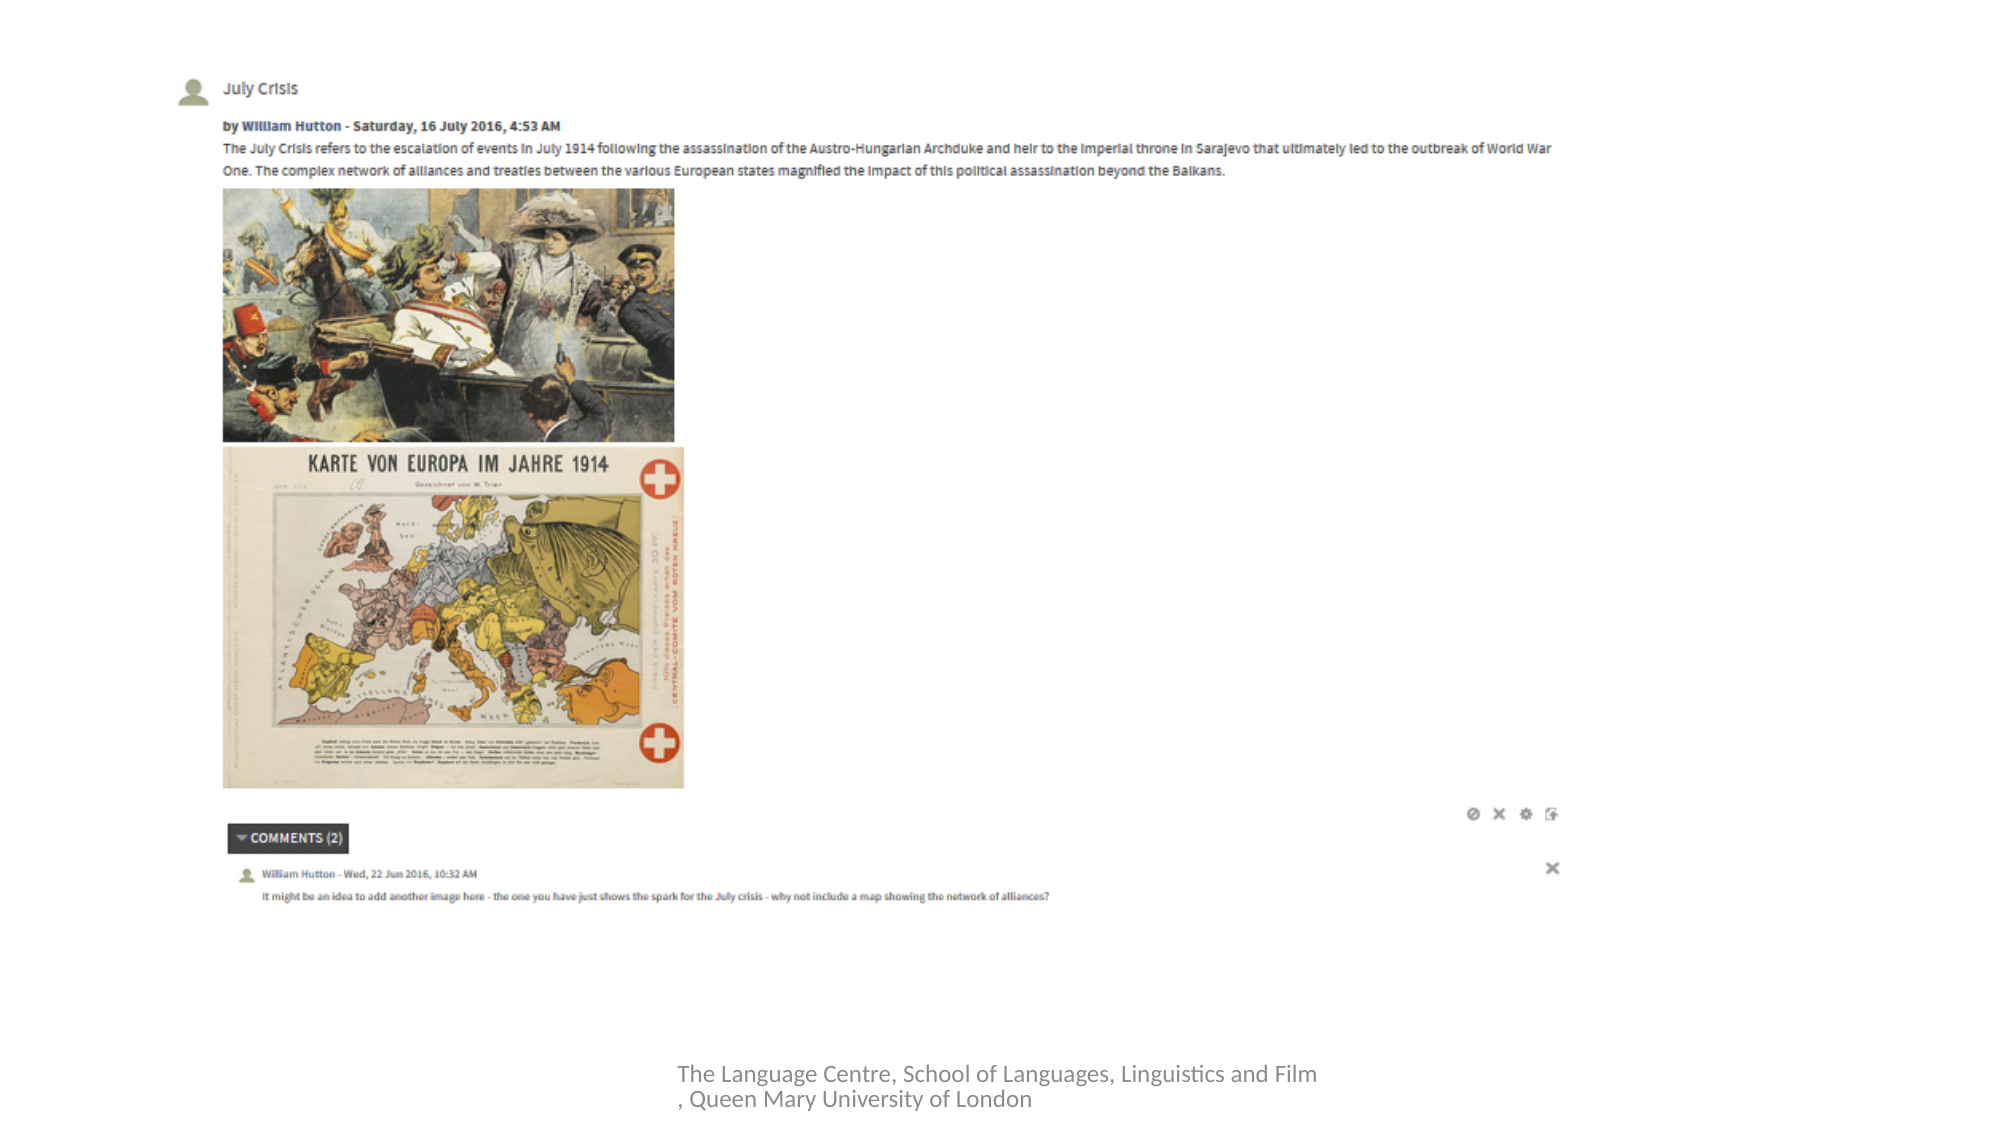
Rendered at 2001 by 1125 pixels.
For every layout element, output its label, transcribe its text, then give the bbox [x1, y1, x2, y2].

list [161, 69, 1694, 926]
footer The Language Centre, School of Languages, Linguistics and Film, Queen Mary University of London [662, 1042, 1338, 1103]
